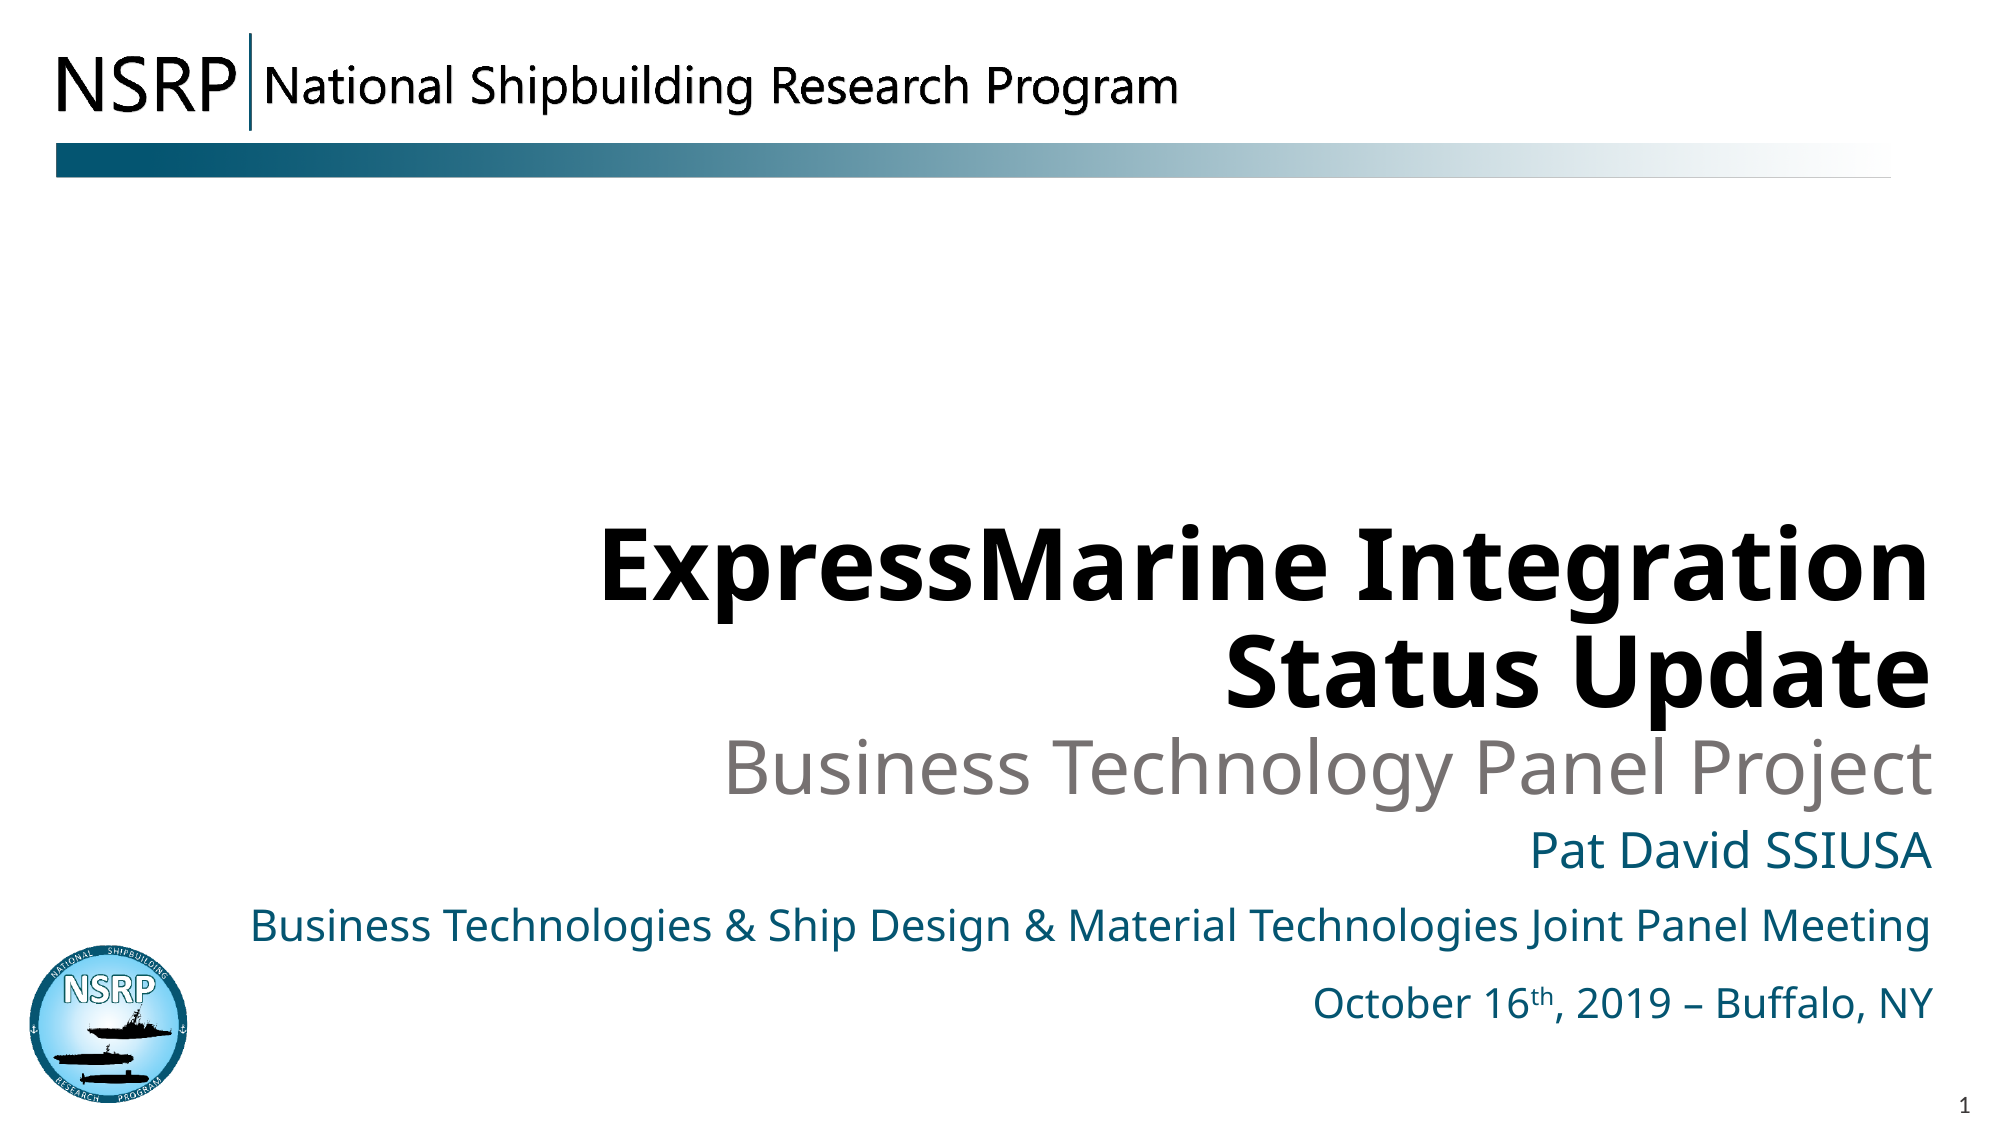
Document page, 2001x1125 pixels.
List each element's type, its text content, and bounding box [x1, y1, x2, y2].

text_box Business Technologies & Ship Design & Material Technologies Joint Panel Meeting [200, 896, 1949, 974]
picture [0, 0, 1983, 285]
subtitle Pat David SSIUSA [448, 818, 1949, 896]
slide_number 1 [1535, 1073, 1986, 1125]
title ExpressMarine Integration Status Update Business Technology Panel Project [183, 426, 1949, 818]
text_box October 16th, 2019 – Buffalo, NY [200, 974, 1949, 1074]
picture [13, 926, 202, 1115]
